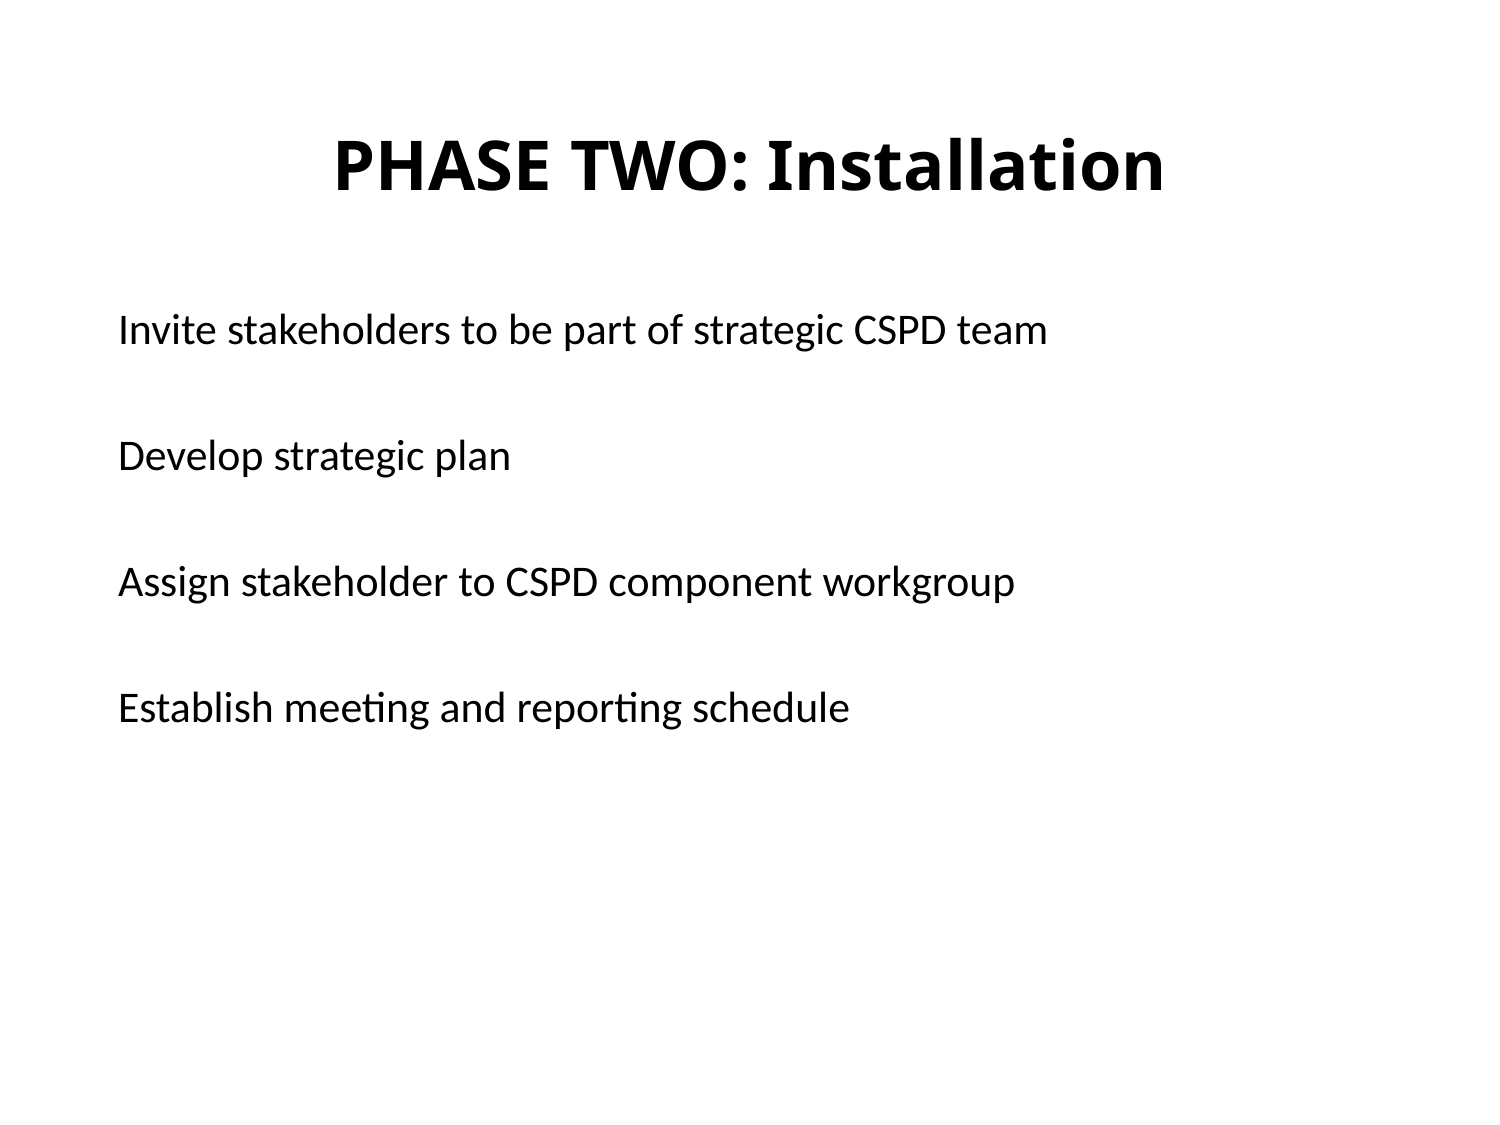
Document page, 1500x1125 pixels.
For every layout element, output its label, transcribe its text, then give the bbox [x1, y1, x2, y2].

list Invite stakeholders to be part of strategic CSPD team Develop strategic plan Assign stakeholder to CSPD component workgroup Establish meeting and reporting schedule [103, 299, 1397, 1014]
title PHASE TWO: Installation [103, 59, 1397, 278]
